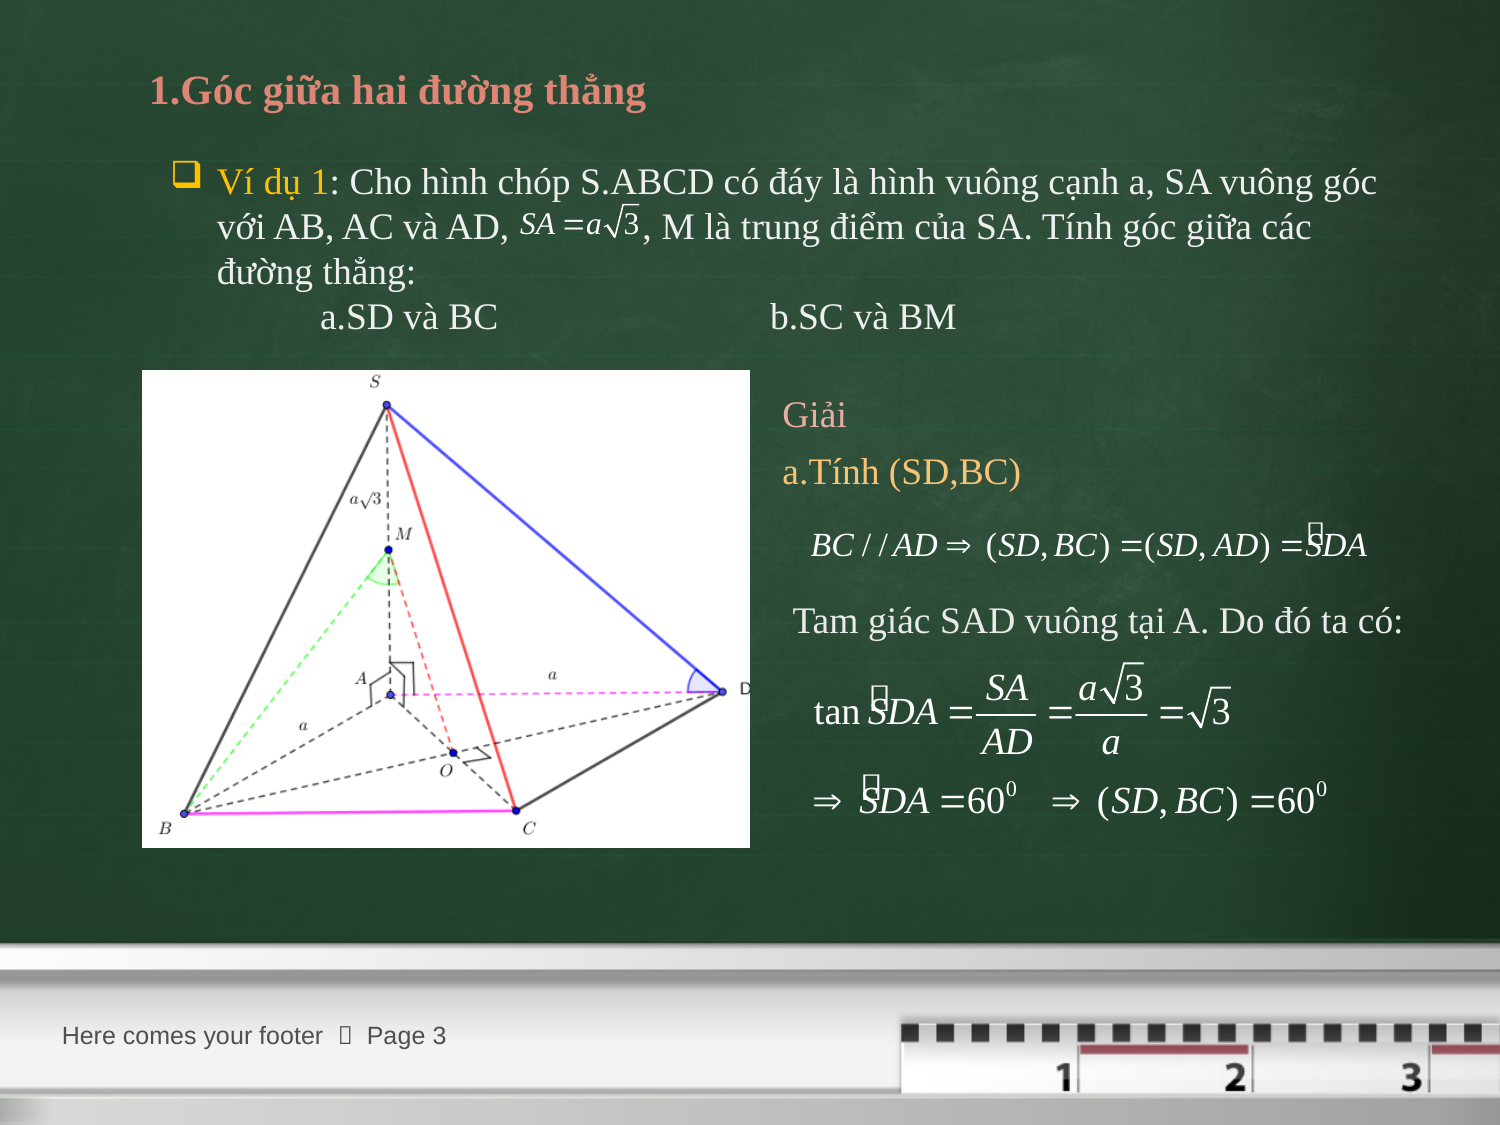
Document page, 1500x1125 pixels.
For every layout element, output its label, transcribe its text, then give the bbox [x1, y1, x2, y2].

text_box Tam giác SAD vuông tại A. Do đó ta có: [777, 543, 1483, 694]
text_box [807, 654, 1240, 822]
picture [0, 0, 1500, 1125]
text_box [804, 514, 1373, 572]
text_box a.Tính (SD,BC) [767, 439, 1124, 500]
text_box Giải [767, 382, 912, 439]
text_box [514, 197, 647, 246]
text_box 1.Góc giữa hai đường thẳng [134, 34, 1158, 141]
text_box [1045, 771, 1335, 830]
footer Here comes your footer  Page 3 [46, 1011, 547, 1053]
text_box Ví dụ 1: Cho hình chóp S.ABCD có đáy là hình vuông cạnh a, SA vuông góc với AB, AC và AD, , M là trung điểm của SA. Tính góc giữa các đường thẳng: a.SD và BC b.SC và BM [155, 104, 1398, 345]
